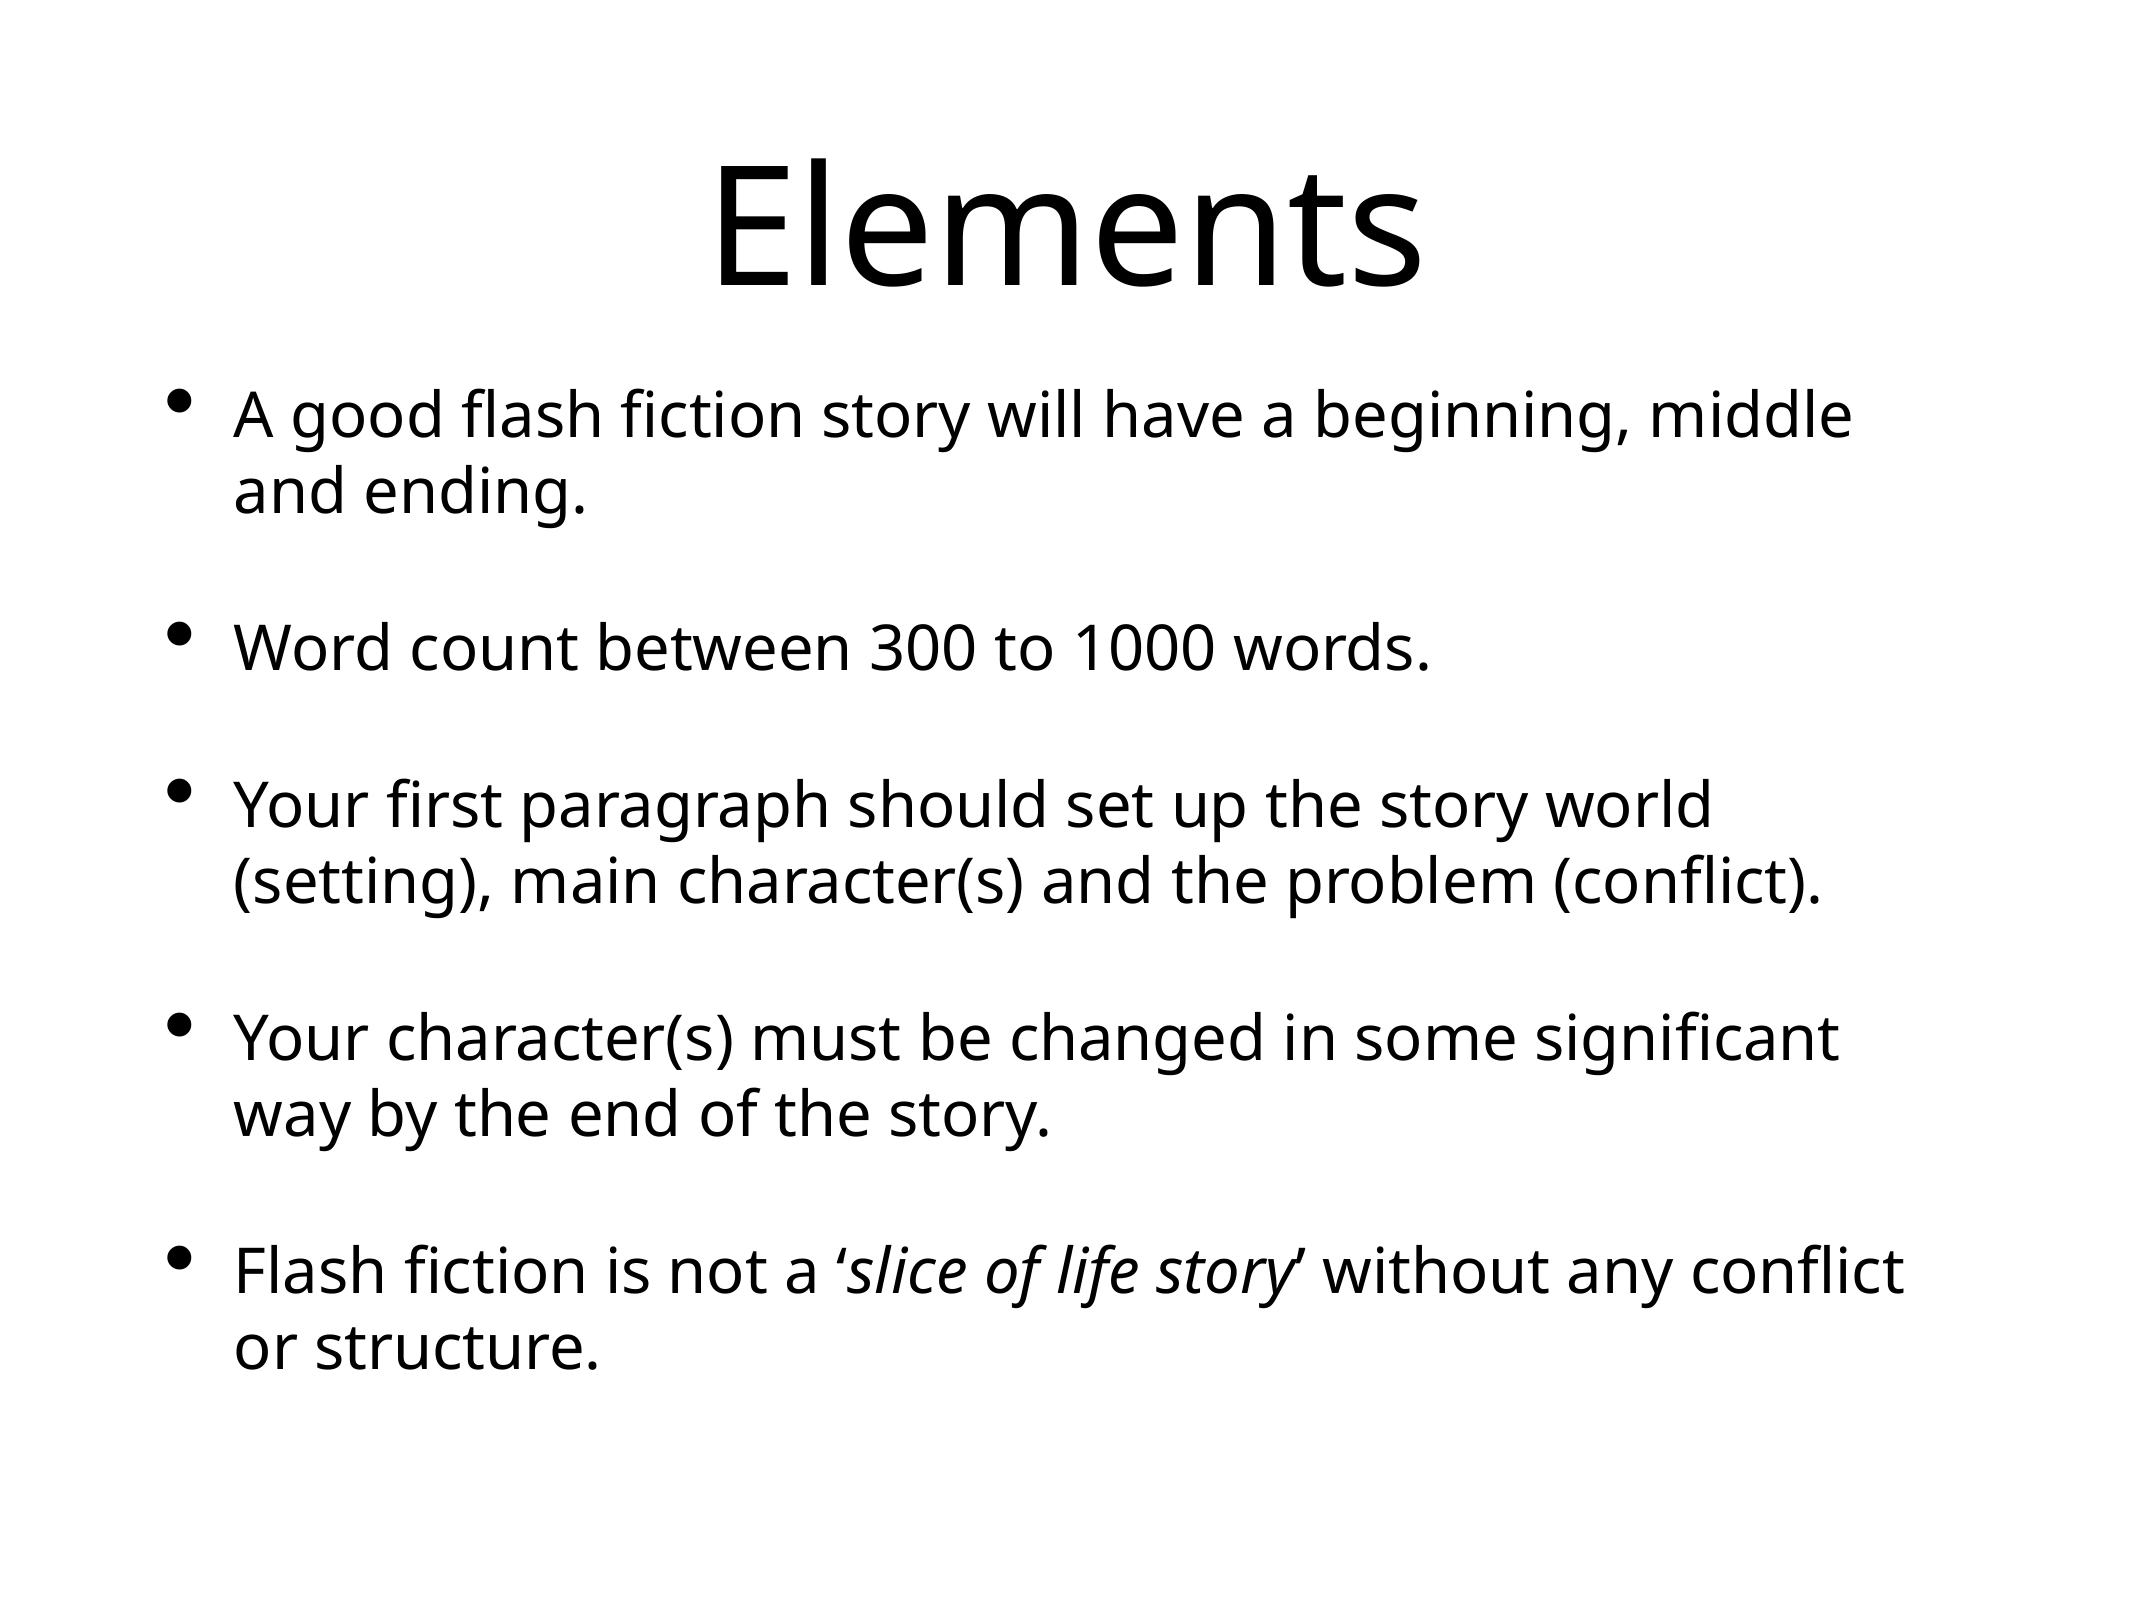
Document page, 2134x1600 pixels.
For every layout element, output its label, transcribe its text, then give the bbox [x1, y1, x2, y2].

title Elements [155, 41, 1978, 361]
list A good flash fiction story will have a beginning, middle and ending. Word count between 300 to 1000 words. Your first paragraph should set up the story world (setting), main character(s) and the problem (conflict). Your character(s) must be changed in some significant way by the end of the story. Flash fiction is not a ‘slice of life story’ without any conflict or structure. [155, 361, 1978, 1395]
